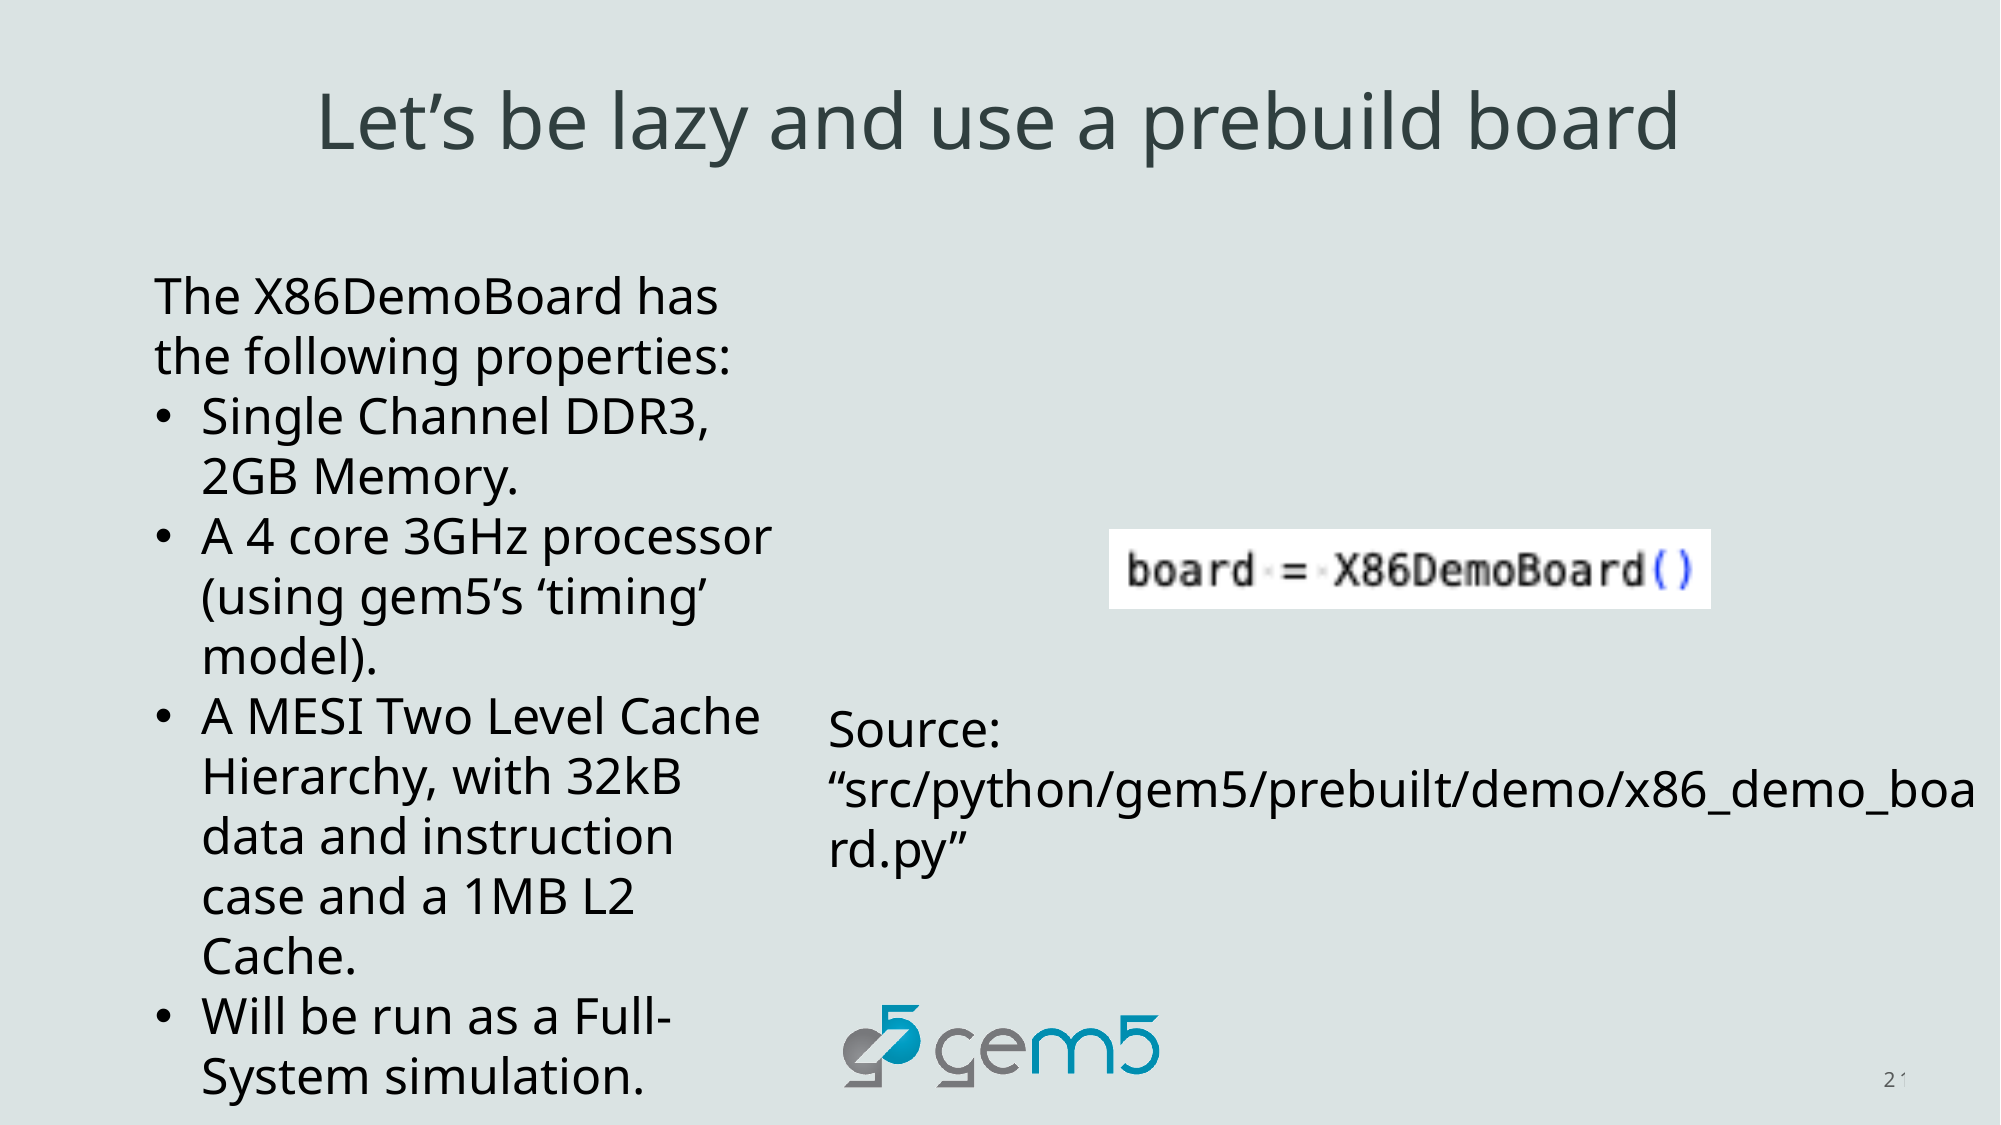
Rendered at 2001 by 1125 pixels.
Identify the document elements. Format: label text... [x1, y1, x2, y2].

picture [807, 965, 1193, 1120]
picture [1109, 529, 1711, 610]
text_box Source: “src/python/gem5/prebuilt/demo/x86_demo_board.py” [813, 689, 2000, 885]
title Let’s be lazy and use a prebuild board [162, 64, 1838, 173]
slide_number 21 [1637, 1042, 1927, 1119]
text_box The X86DemoBoard has the following properties: Single Channel DDR3, 2GB Memory. A 4 core 3GHz processor (using gem5’s ‘timing’ model). A MESI Two Level Cache Hierarchy, with 32kB data and instruction case and a 1MB L2 Cache. Will be run as a Full-System simulation. [140, 257, 809, 1113]
